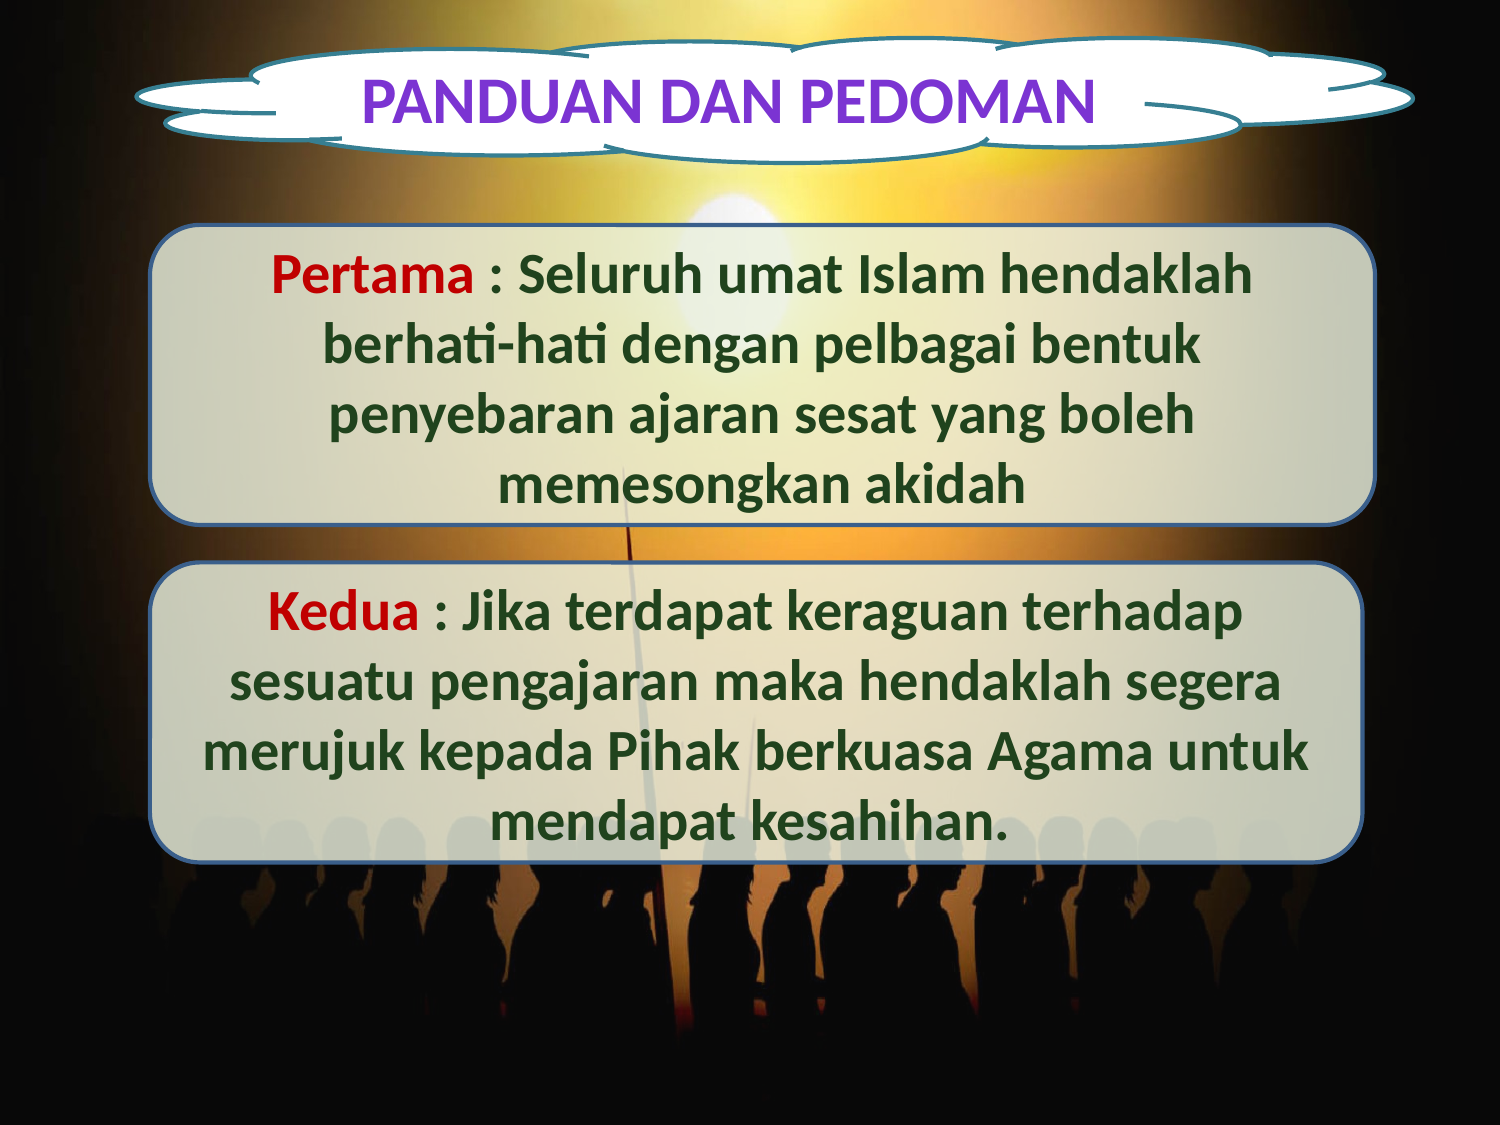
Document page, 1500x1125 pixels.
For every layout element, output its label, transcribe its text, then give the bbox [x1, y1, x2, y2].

text_box panduan dan pedoman [134, 35, 1416, 166]
picture [0, 0, 1500, 1125]
text_box Kedua : Jika terdapat keraguan terhadap sesuatu pengajaran maka hendaklah segera merujuk kepada Pihak berkuasa Agama untuk mendapat kesahihan. [147, 560, 1365, 865]
text_box Pertama : Seluruh umat Islam hendaklah berhati-hati dengan pelbagai bentuk penyebaran ajaran sesat yang boleh memesongkan akidah [147, 222, 1378, 528]
